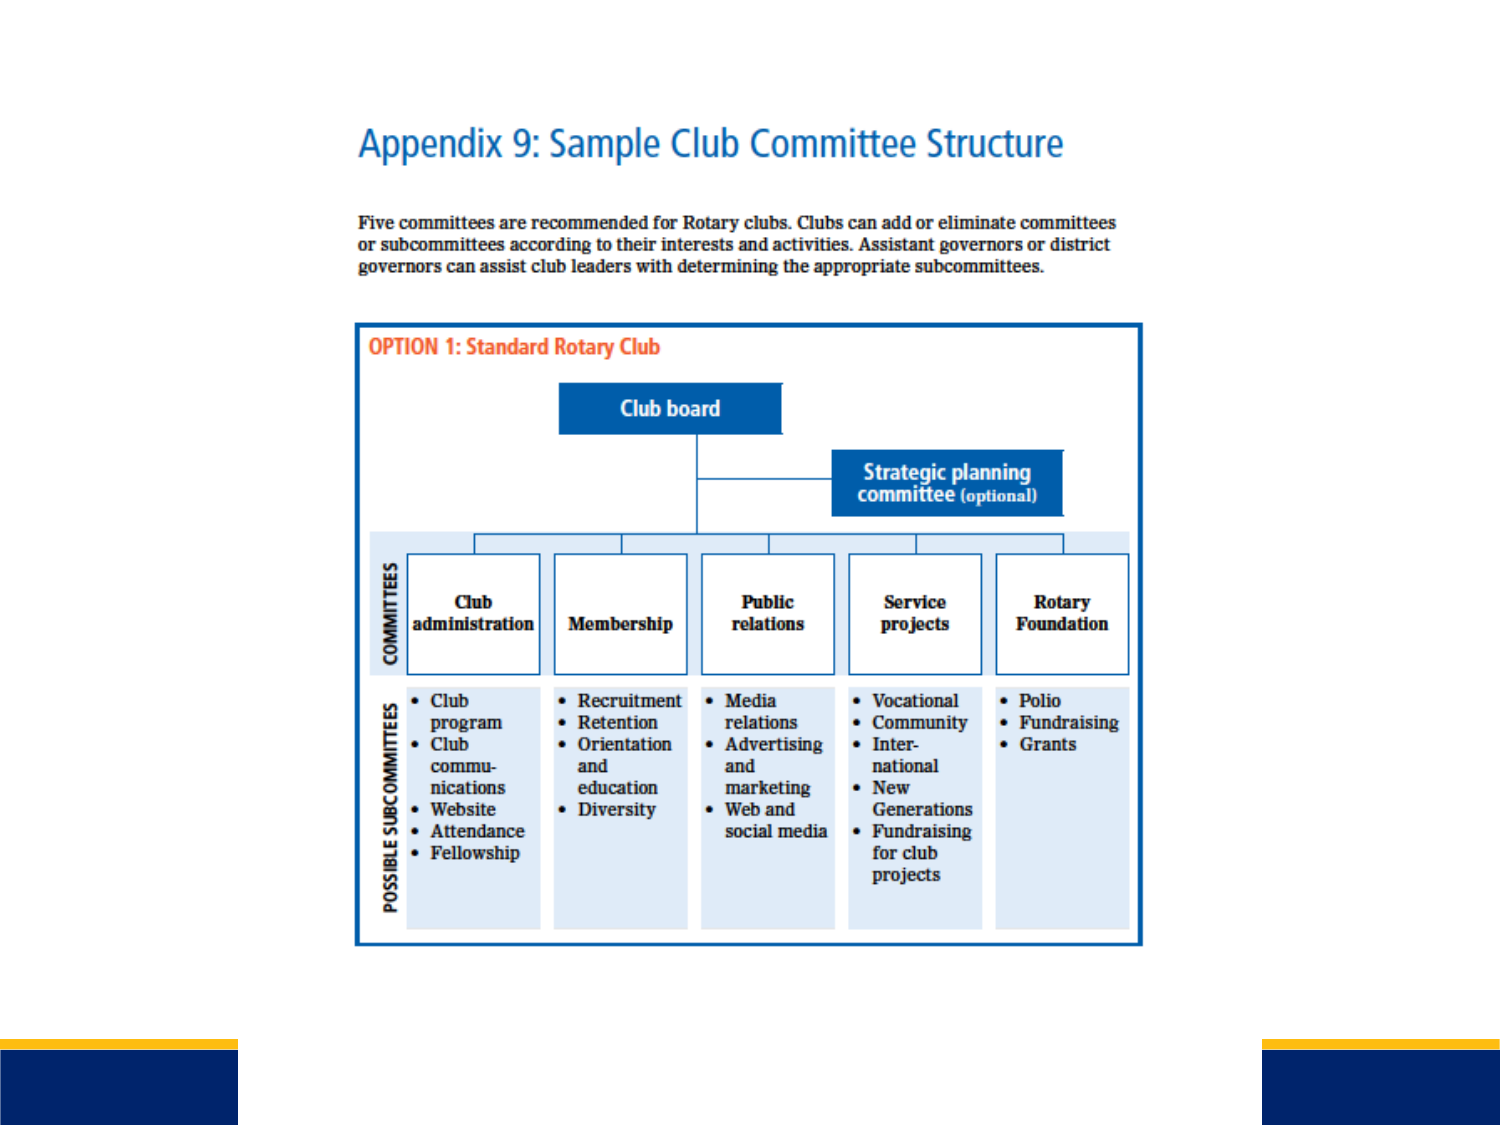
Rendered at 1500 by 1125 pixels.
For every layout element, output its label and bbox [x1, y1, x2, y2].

text_box [238, 6, 1262, 1125]
